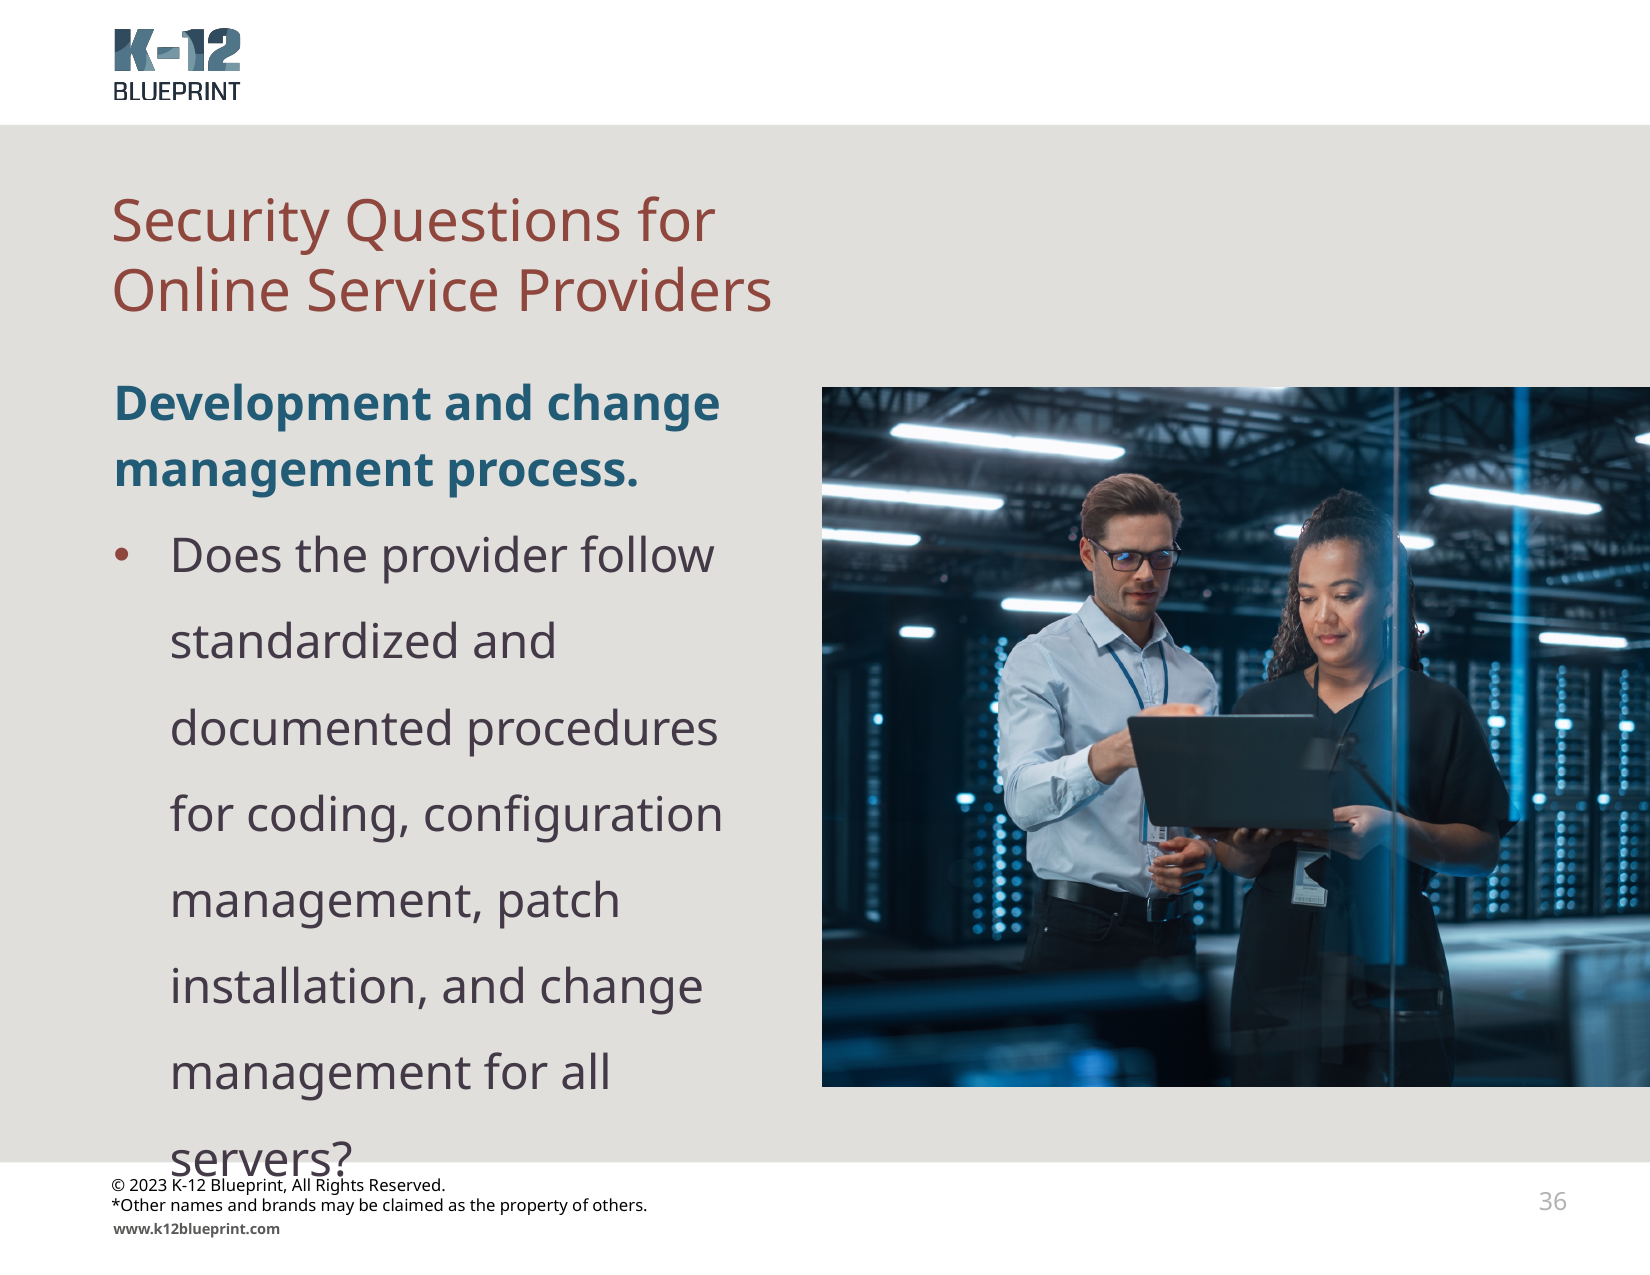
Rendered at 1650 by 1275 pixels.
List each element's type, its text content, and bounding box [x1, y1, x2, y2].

text_box Development and change management process. Does the provider follow standardized and documented procedures for coding, configuration management, patch installation, and change management for all servers? [111, 397, 775, 1186]
picture [976, 1078, 987, 1088]
slide_number 36 [1425, 1185, 1568, 1217]
title Security Questions for Online Service Providers [111, 183, 1572, 397]
picture [1643, 803, 1650, 810]
picture [822, 386, 1650, 1088]
footer © 2023 K-12 Blueprint, All Rights Reserved. *Other names and brands may be claimed as the property of others. [111, 1175, 1163, 1220]
text_box [0, 124, 1650, 1163]
